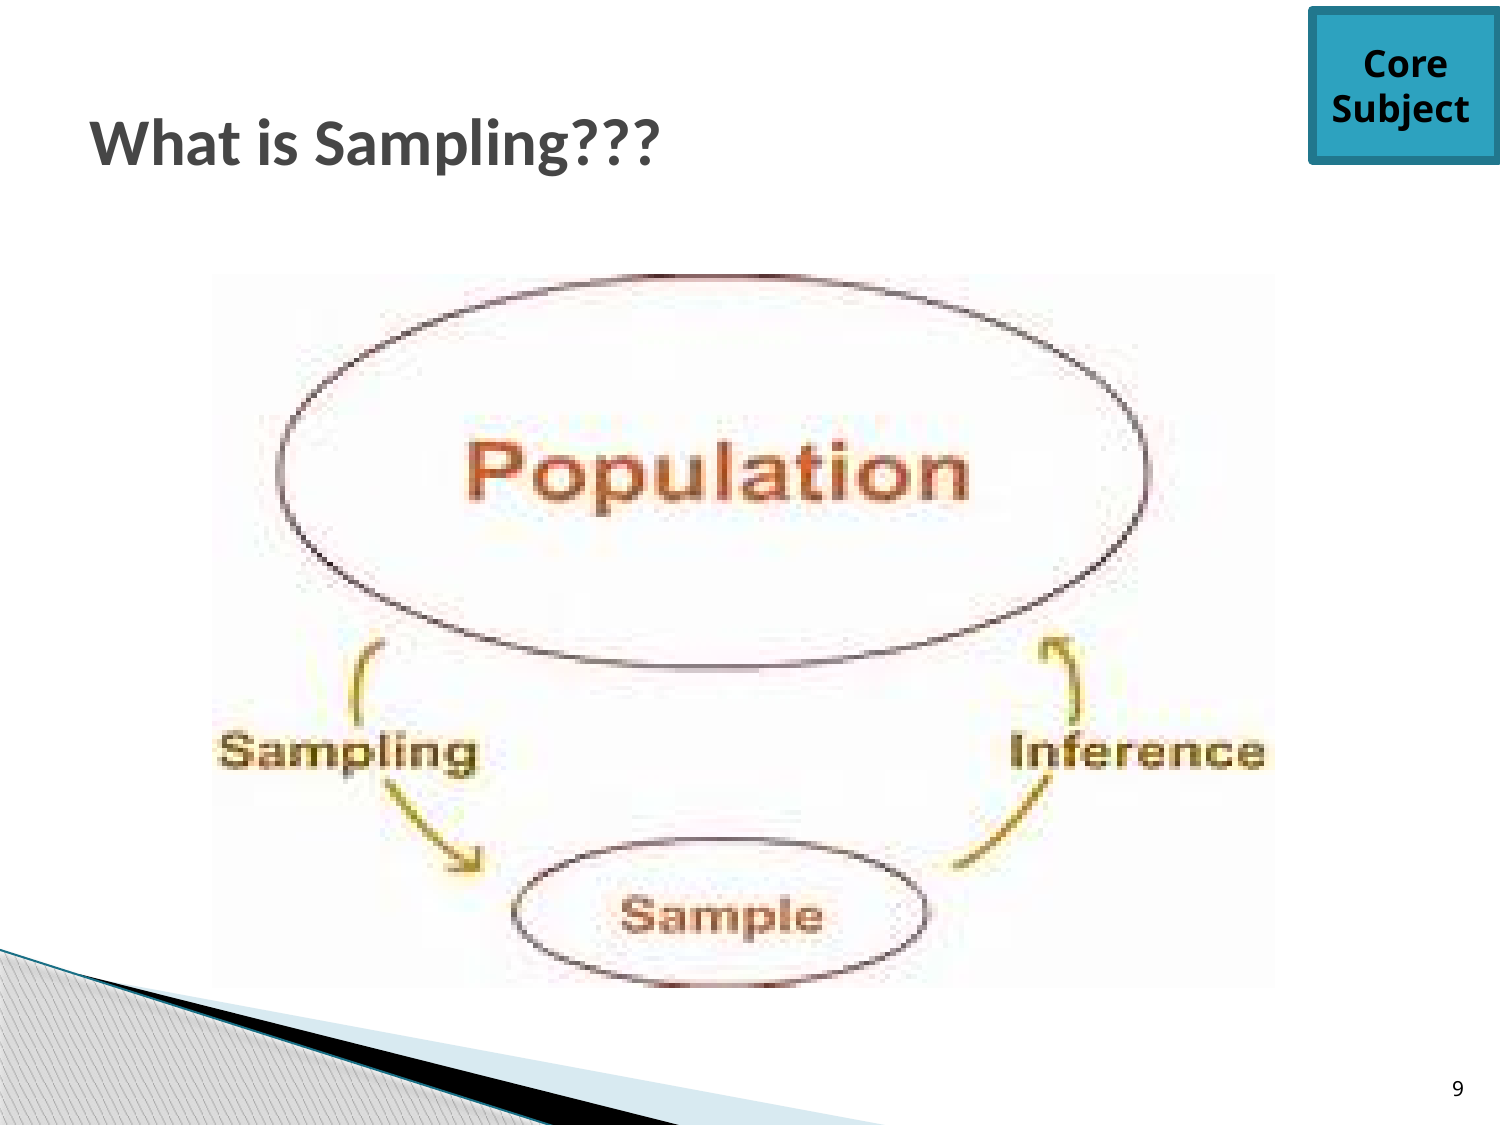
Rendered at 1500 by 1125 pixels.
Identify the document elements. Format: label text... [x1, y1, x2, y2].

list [212, 274, 1276, 988]
title What is Sampling??? [75, 45, 1425, 233]
text_box Core Subject [1308, 6, 1500, 165]
slide_number 9 [1418, 1051, 1479, 1112]
